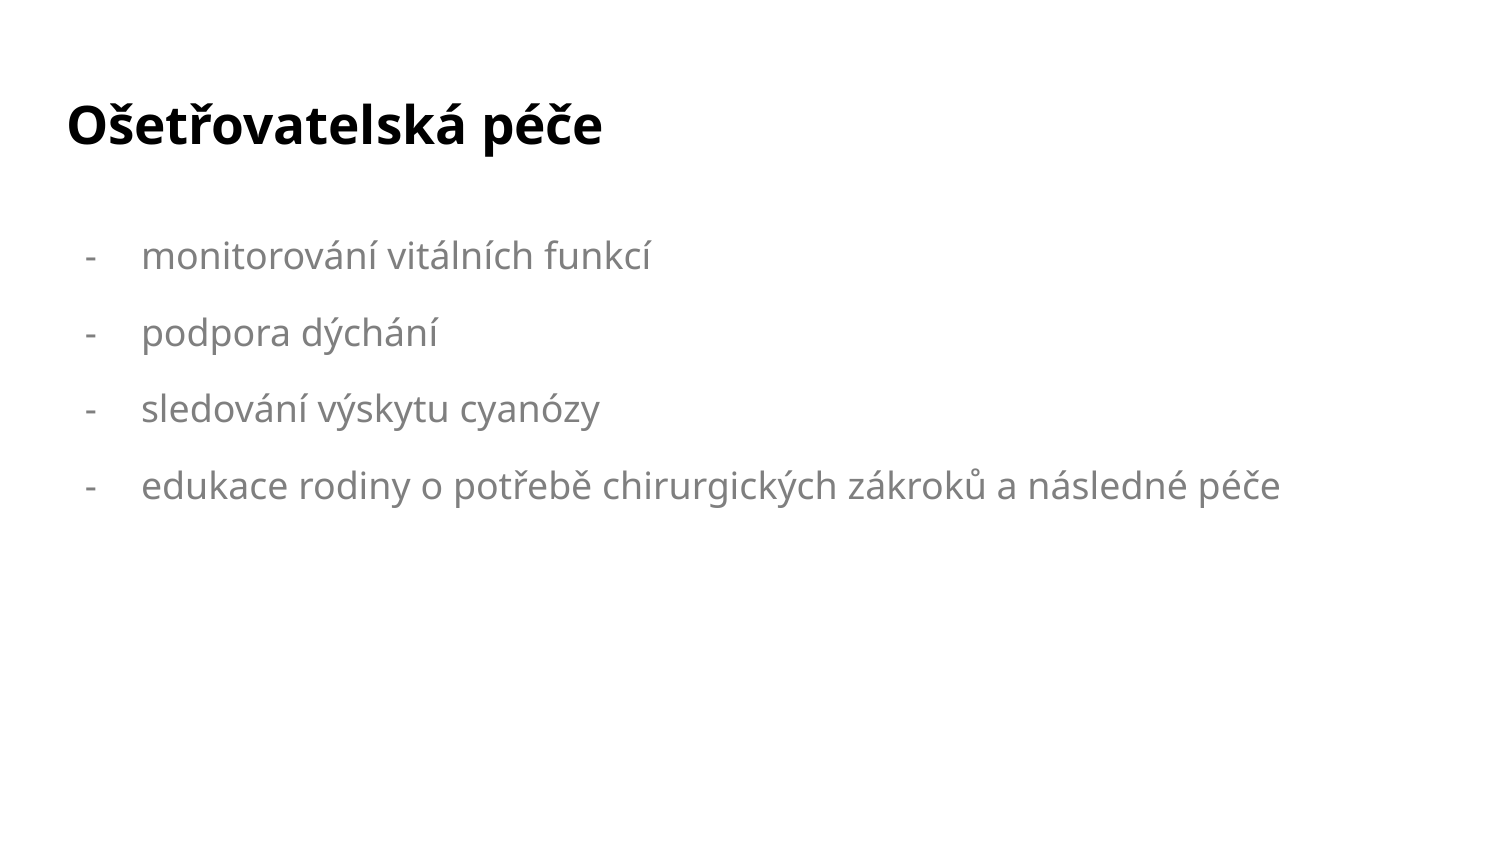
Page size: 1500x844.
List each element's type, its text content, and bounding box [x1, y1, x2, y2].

list monitorování vitálních funkcí podpora dýchání sledování výskytu cyanózy edukace rodiny o potřebě chirurgických zákroků a následné péče [51, 189, 1449, 750]
title Ošetřovatelská péče [51, 72, 1449, 176]
